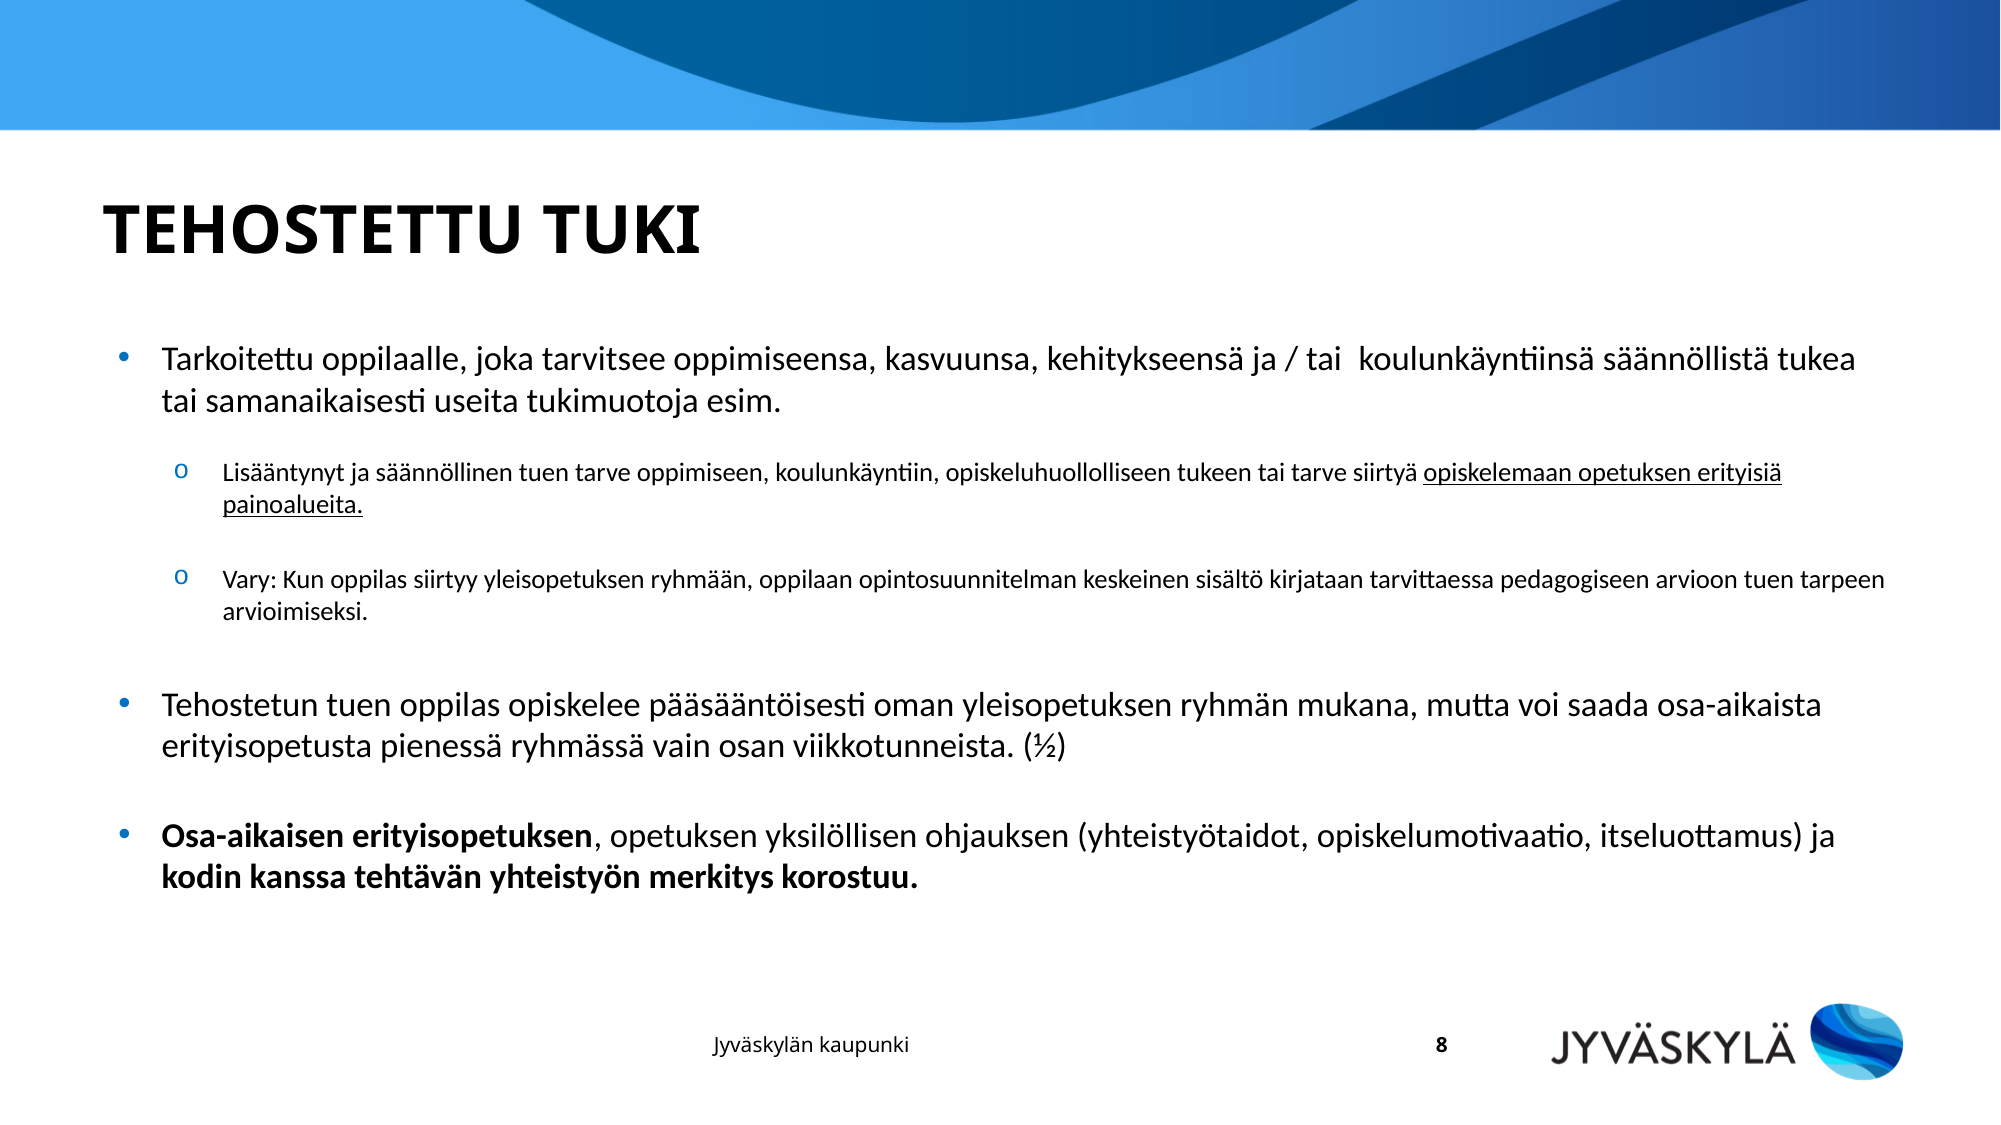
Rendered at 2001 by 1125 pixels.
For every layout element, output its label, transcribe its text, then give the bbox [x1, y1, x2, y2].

picture [0, 0, 2001, 1125]
list Tarkoitettu oppilaalle, joka tarvitsee oppimiseensa, kasvuunsa, kehitykseensä ja / tai koulunkäyntiinsä säännöllistä tukea tai samanaikaisesti useita tukimuotoja esim. Lisääntynyt ja säännöllinen tuen tarve oppimiseen, koulunkäyntiin, opiskeluhuollolliseen tukeen tai tarve siirtyä opiskelemaan opetuksen erityisiä painoalueita. Vary: Kun oppilas siirtyy yleisopetuksen ryhmään, oppilaan opintosuunnitelman keskeinen sisältö kirjataan tarvittaessa pedagogiseen arvioon tuen tarpeen arvioimiseksi. Tehostetun tuen oppilas opiskelee pääsääntöisesti oman yleisopetuksen ryhmän mukana, mutta voi saada osa-aikaista erityisopetusta pienessä ryhmässä vain osan viikkotunneista. (½) Osa-aikaisen erityisopetuksen, opetuksen yksilöllisen ohjauksen (yhteistyötaidot, opiskelumotivaatio, itseluottamus) ja kodin kanssa tehtävän yhteistyön merkitys korostuu. [87, 328, 1900, 962]
footer Jyväskylän kaupunki [288, 1015, 1335, 1076]
slide_number 8 [1362, 1015, 1463, 1076]
title Tehostettu tuki [87, 187, 1900, 300]
